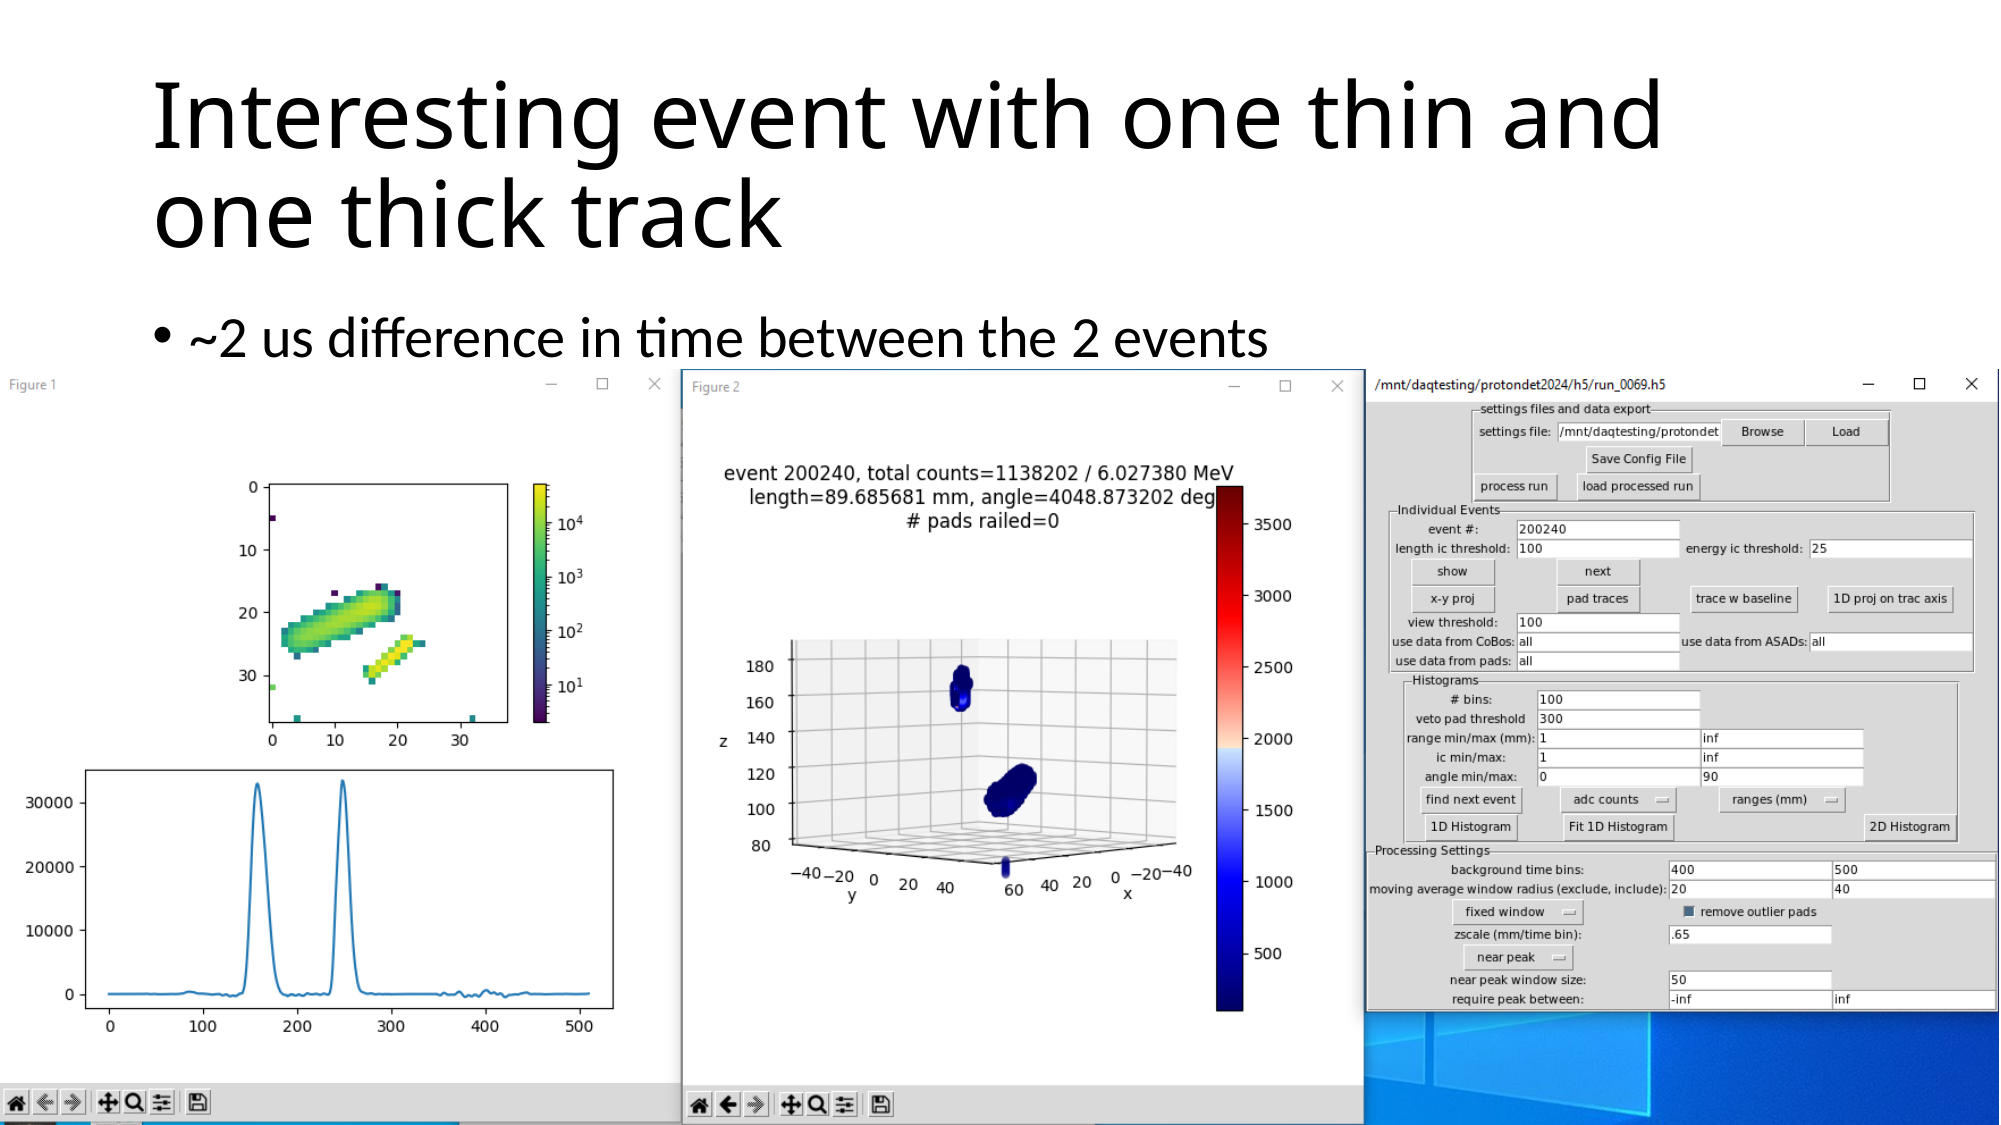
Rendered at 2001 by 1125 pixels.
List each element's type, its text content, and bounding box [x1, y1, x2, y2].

picture [0, 369, 1999, 1125]
list ~2 us difference in time between the 2 events [137, 299, 1863, 369]
title Interesting event with one thin and one thick track [137, 59, 1863, 278]
